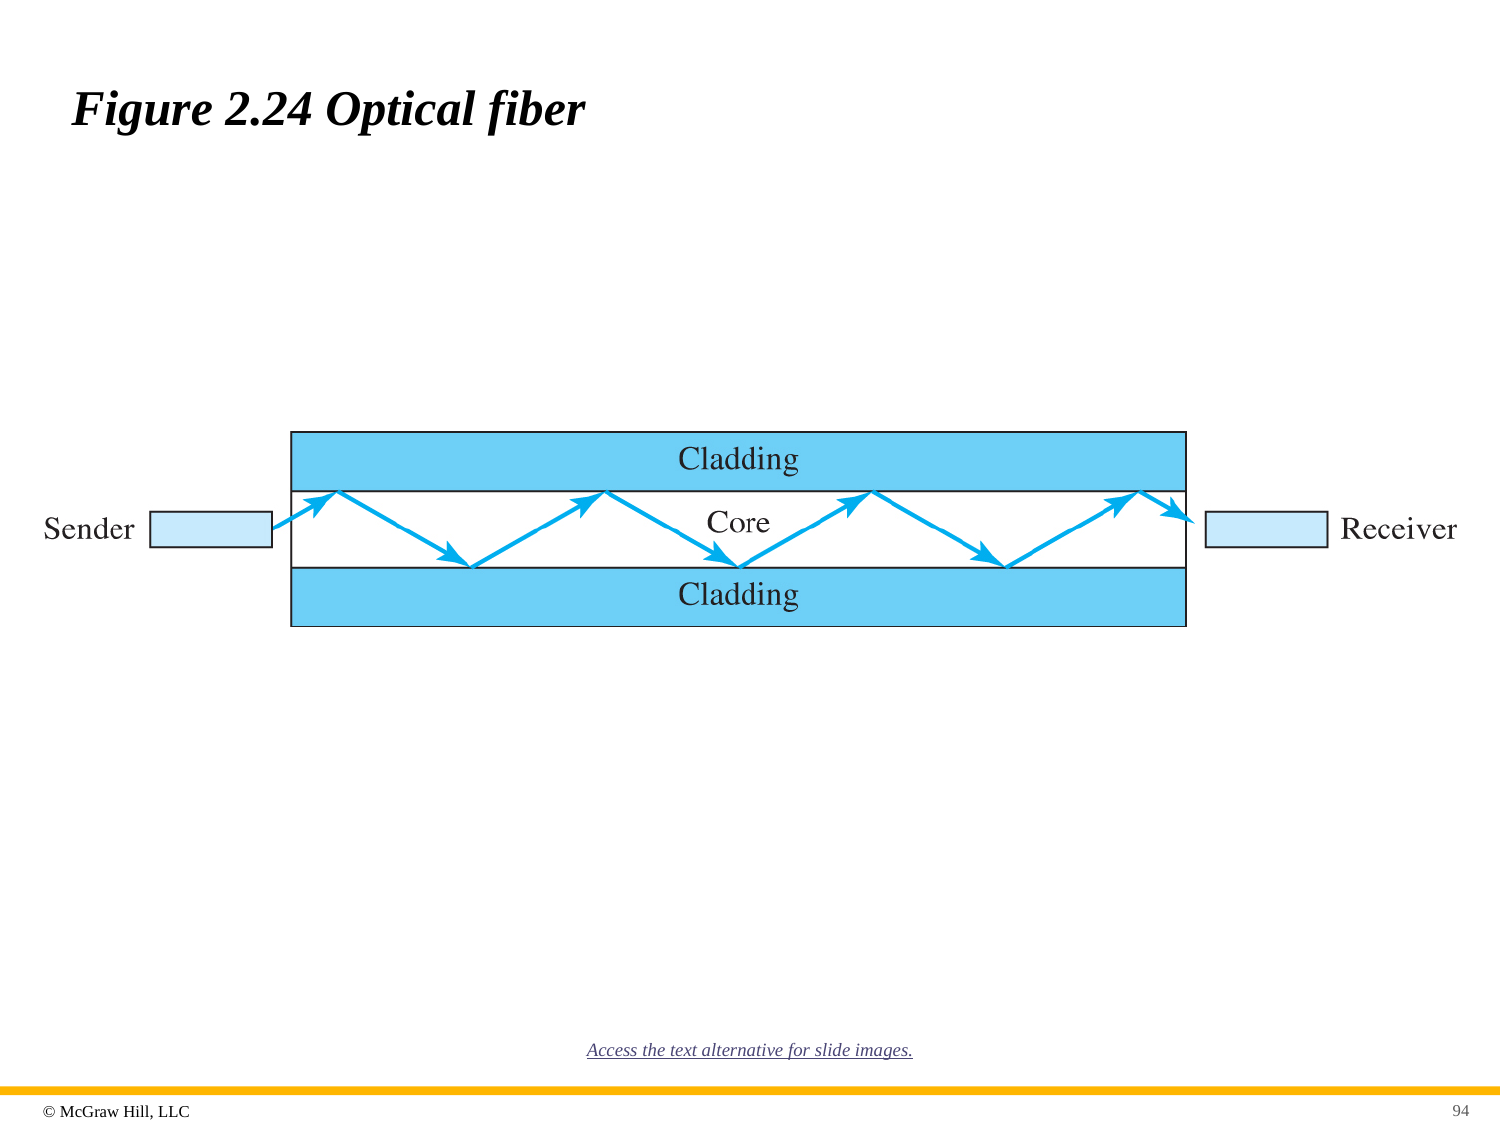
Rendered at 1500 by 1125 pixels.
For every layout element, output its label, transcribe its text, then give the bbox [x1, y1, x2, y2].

list Access the text alternative for slide images. [525, 1033, 975, 1066]
slide_number 94 [1418, 1096, 1477, 1123]
title Figure 2.24 Optical fiber [56, 50, 1444, 162]
picture [43, 431, 1457, 627]
